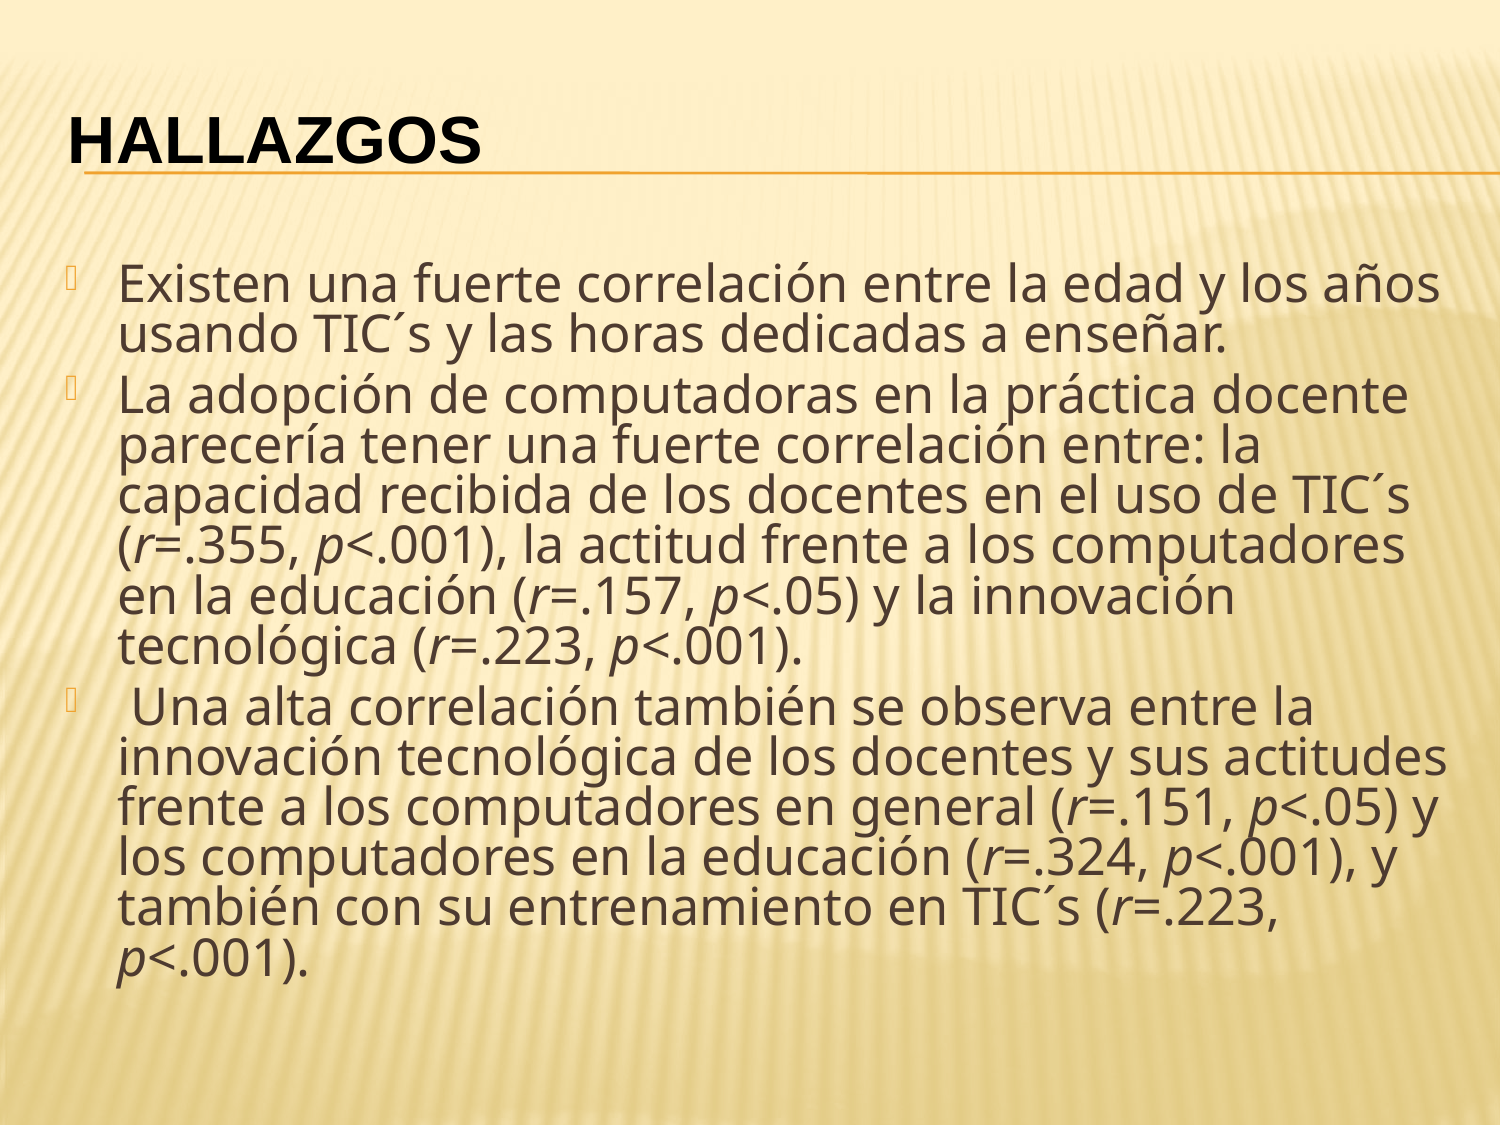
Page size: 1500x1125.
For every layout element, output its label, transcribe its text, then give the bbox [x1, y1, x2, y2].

list Existen una fuerte correlación entre la edad y los años usando TIC´s y las horas dedicadas a enseñar. La adopción de computadoras en la práctica docente parecería tener una fuerte correlación entre: la capacidad recibida de los docentes en el uso de TIC´s (r=.355, p<.001), la actitud frente a los computadores en la educación (r=.157, p<.05) y la innovación tecnológica (r=.223, p<.001). Una alta correlación también se observa entre la innovación tecnológica de los docentes y sus actitudes frente a los computadores en general (r=.151, p<.05) y los computadores en la educación (r=.324, p<.001), y también con su entrenamiento en TIC´s (r=.223, p<.001). [49, 254, 1476, 998]
text_box HALLAZGOS [53, 89, 1447, 185]
